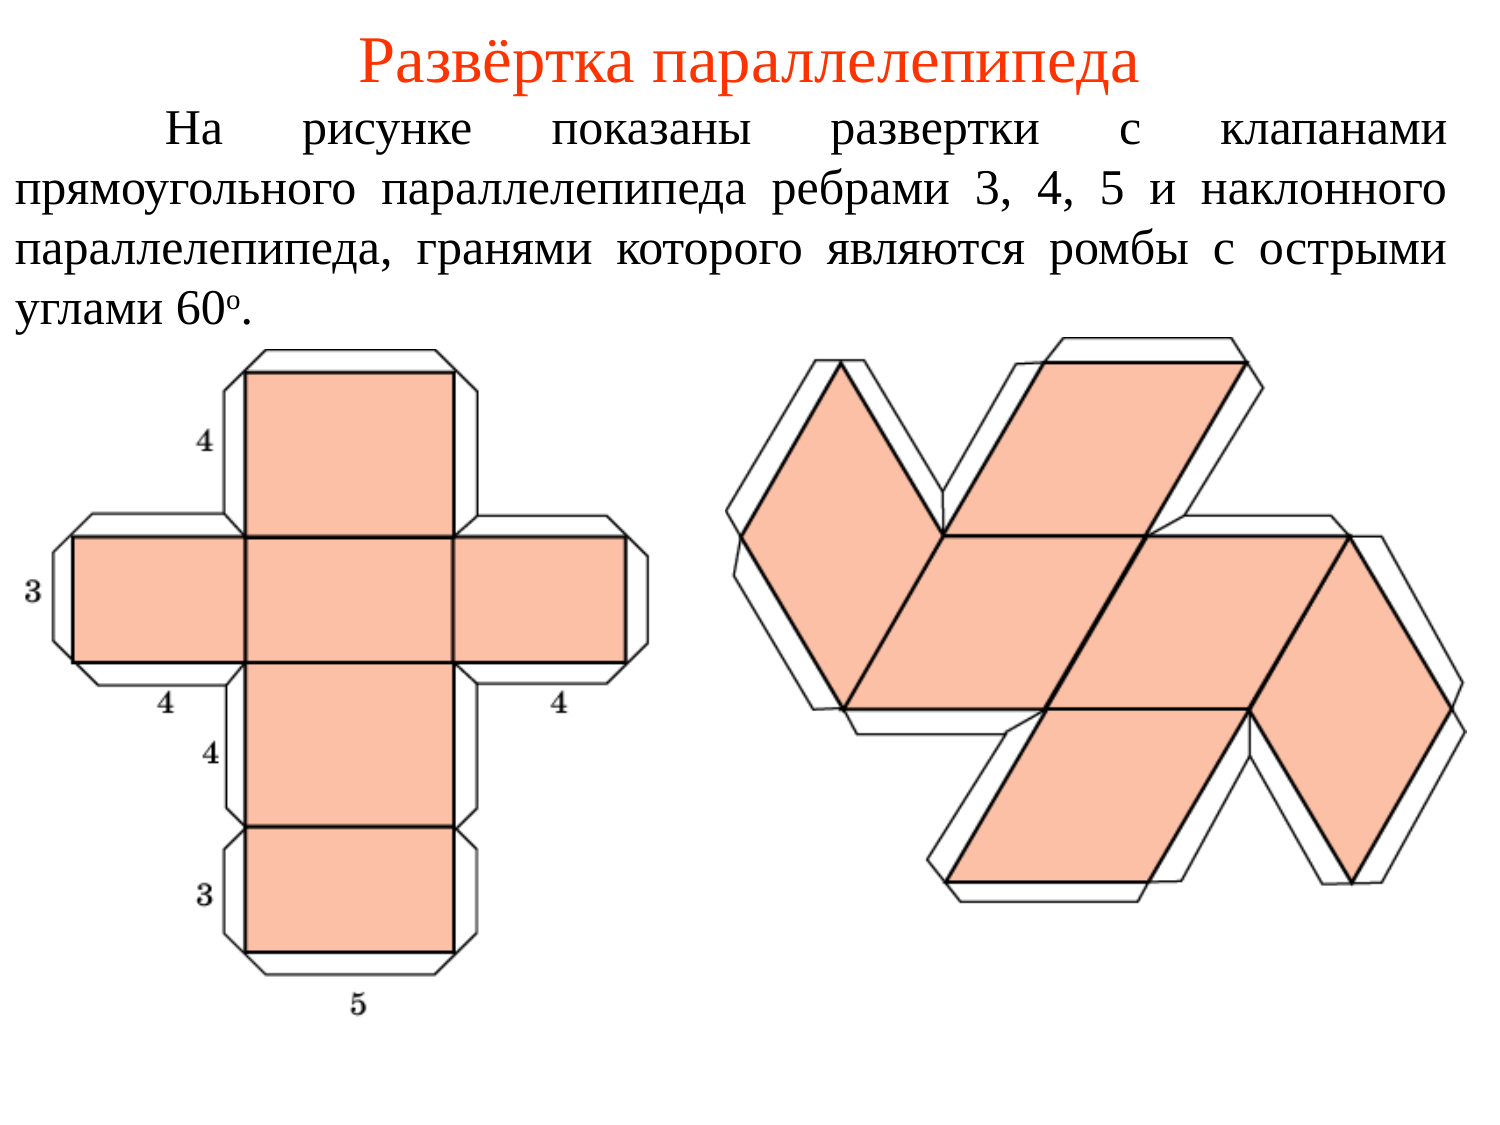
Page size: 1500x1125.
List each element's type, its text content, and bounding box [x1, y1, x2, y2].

title Развёртка параллелепипеда [112, 0, 1388, 87]
picture [24, 349, 651, 1022]
text_box На рисунке показаны развертки с клапанами прямоугольного параллелепипеда ребрами 3, 4, 5 и наклонного параллелепипеда, гранями которого являются ромбы с острыми углами 60о. [0, 87, 1463, 343]
picture [724, 337, 1467, 905]
